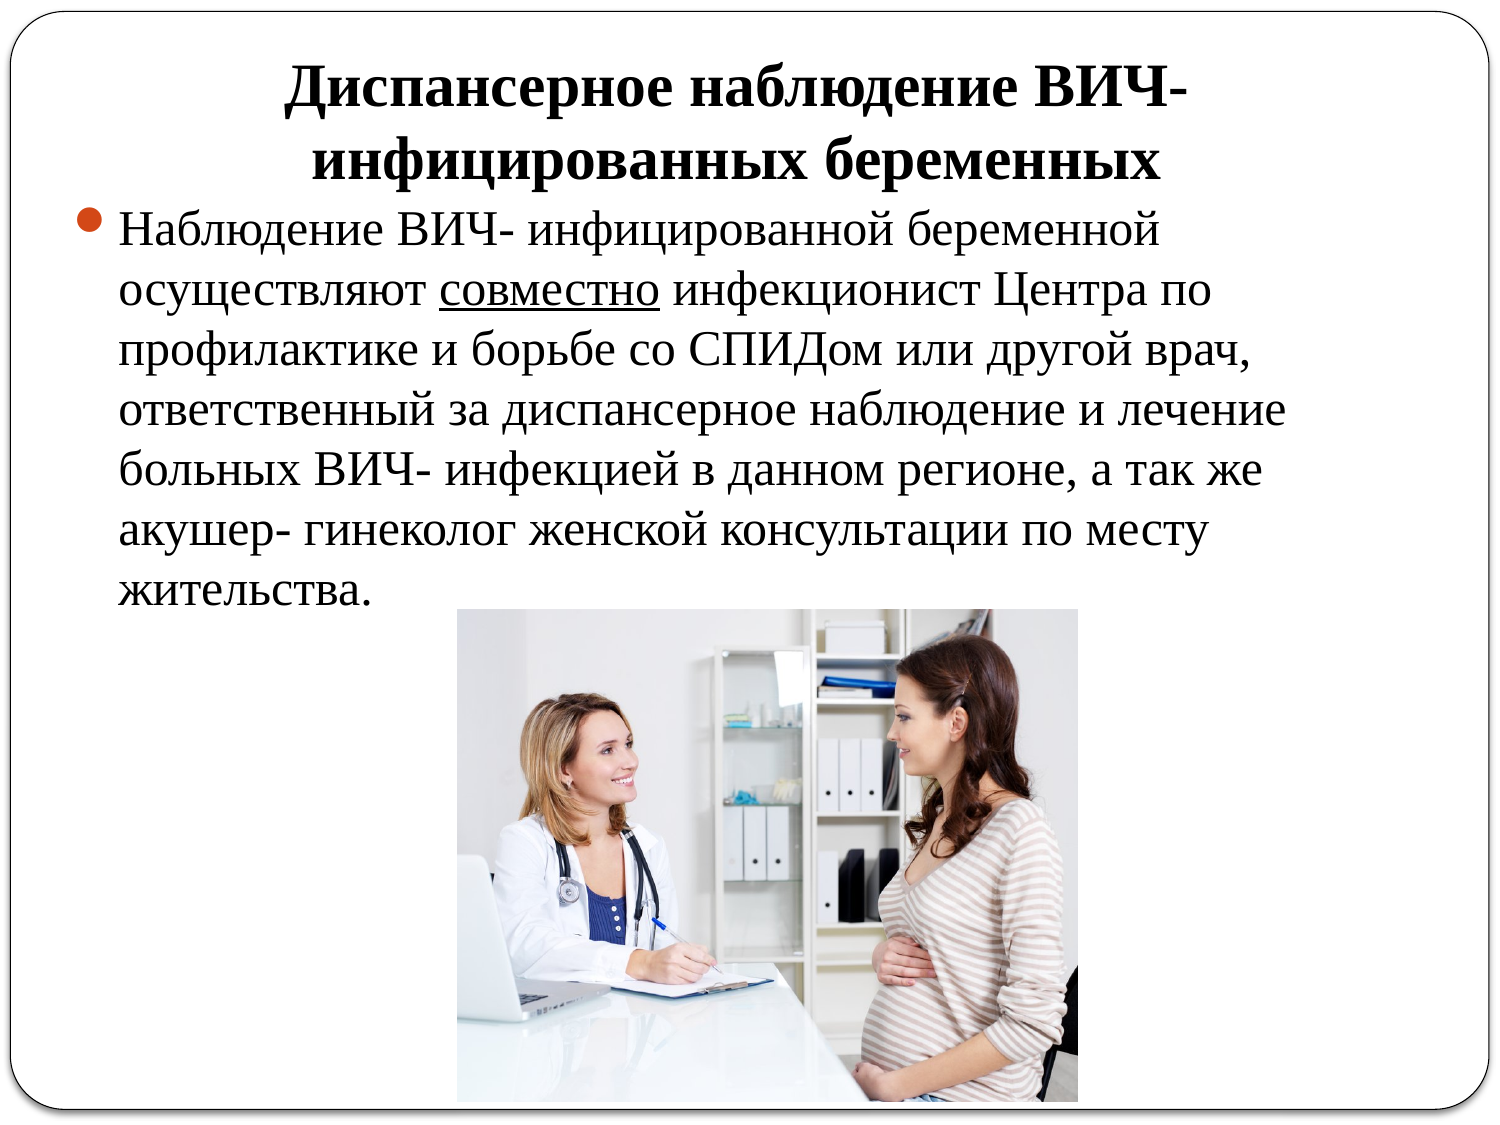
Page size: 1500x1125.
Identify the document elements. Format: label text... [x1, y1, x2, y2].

list Наблюдение ВИЧ- инфицированной беременной осуществляют совместно инфекционист Центра по профилактике и борьбе со СПИДом или другой врач, ответственный за диспансерное наблюдение и лечение больных ВИЧ- инфекцией в данном регионе, а так же акушер- гинеколог женской консультации по месту жительства. [58, 187, 1449, 941]
title Диспансерное наблюдение ВИЧ- инфицированных беременных [46, 34, 1428, 282]
picture [456, 609, 1078, 1102]
